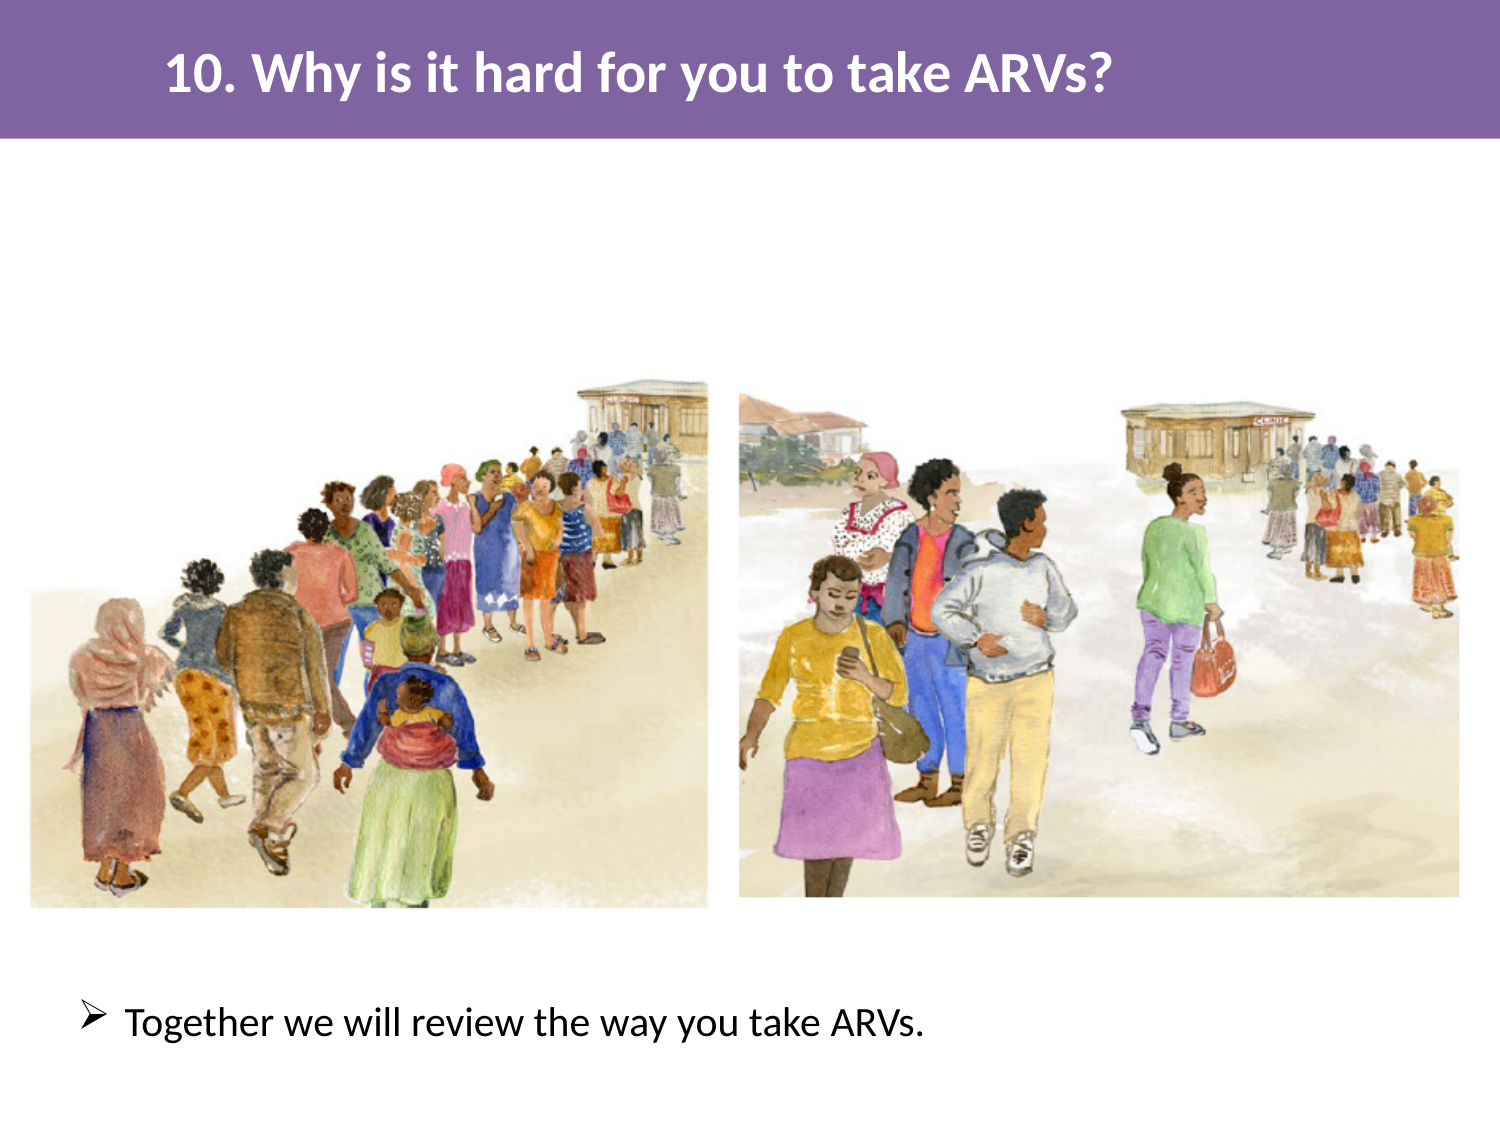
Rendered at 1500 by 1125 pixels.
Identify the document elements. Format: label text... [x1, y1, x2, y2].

picture [18, 289, 1485, 917]
text_box Together we will review the way you take ARVs. [63, 987, 1006, 1053]
title 10. Why is it hard for you to take ARVs? [0, 0, 1500, 139]
